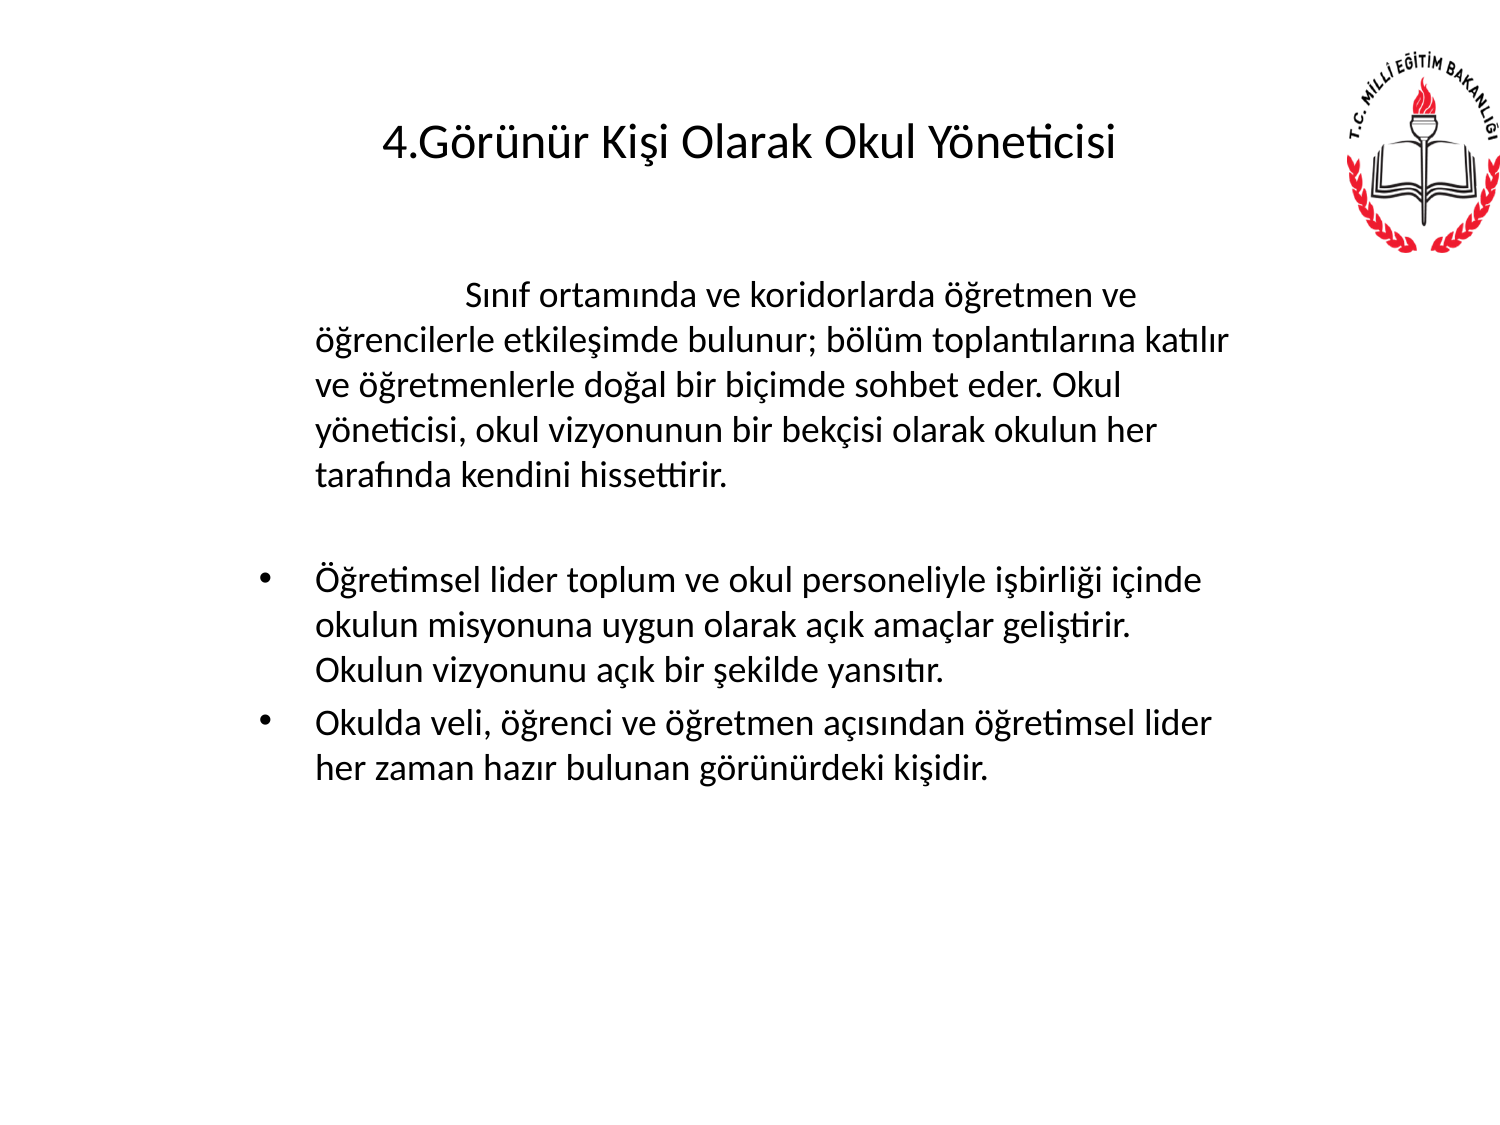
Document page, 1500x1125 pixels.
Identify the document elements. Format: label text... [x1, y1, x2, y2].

picture [1347, 45, 1500, 253]
text_box [1328, 0, 1500, 236]
title 4.Görünür Kişi Olarak Okul Yöneticisi [75, 45, 1328, 233]
list Sınıf ortamında ve koridorlarda öğretmen ve öğrencilerle etkileşimde bulunur; bölüm toplantılarına katılır ve öğretmenlerle doğal bir biçimde sohbet eder. Okul yöneticisi, okul vizyonunun bir bekçisi olarak okulun her tarafında kendini hissettirir. Öğretimsel lider toplum ve okul personeliyle işbirliği içinde okulun misyonuna uygun olarak açık amaçlar geliştirir. Okulun vizyonunu açık bir şekilde yansıtır. Okulda veli, öğrenci ve öğretmen açısından öğretimsel lider her zaman hazır bulunan görünürdeki kişidir. [243, 262, 1247, 1059]
